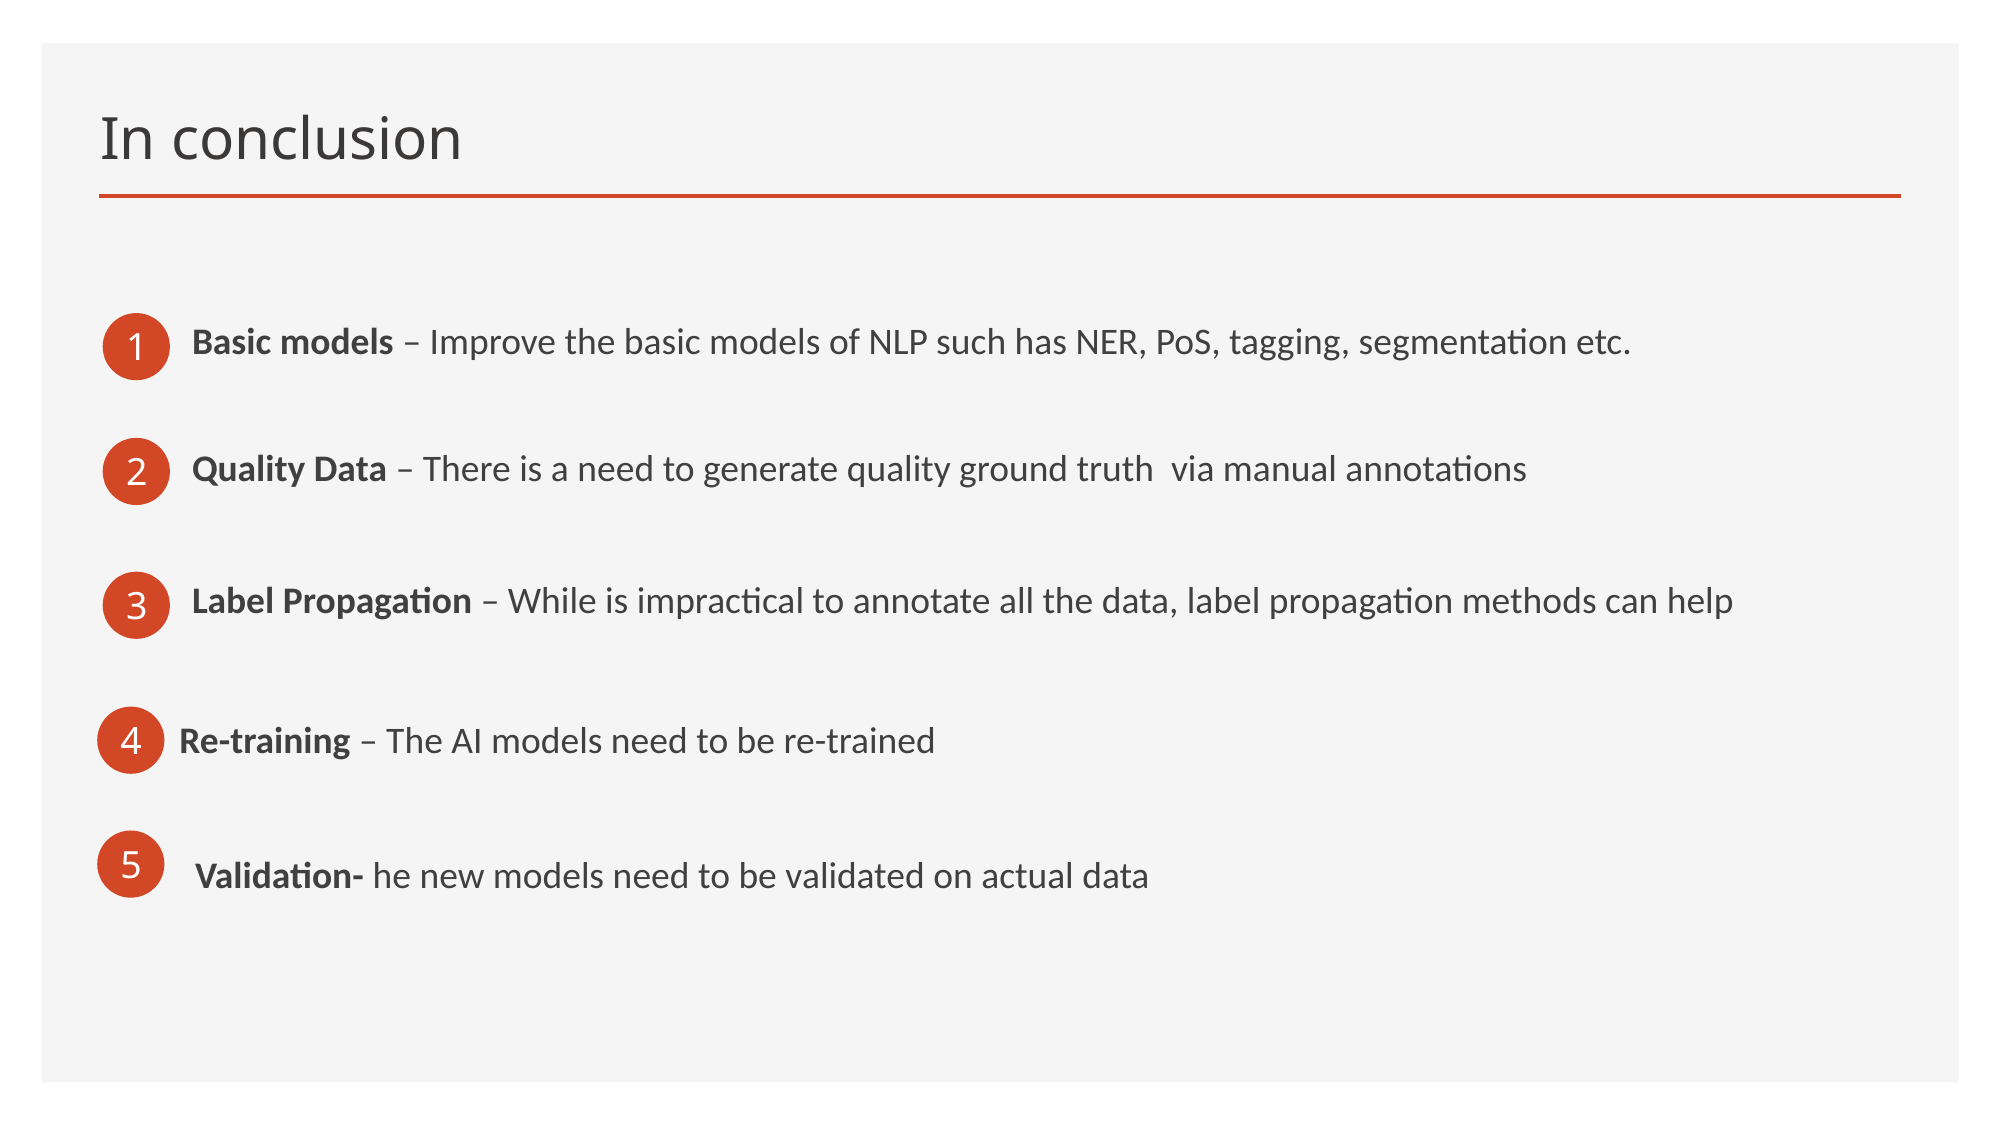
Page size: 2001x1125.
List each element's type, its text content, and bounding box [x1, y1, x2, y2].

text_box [90, 313, 183, 381]
title In conclusion [85, 73, 1517, 179]
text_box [90, 571, 183, 639]
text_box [85, 706, 177, 774]
text_box Basic models – Improve the basic models of NLP such has NER, PoS, tagging, segmentation etc. [177, 316, 1930, 415]
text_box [85, 830, 177, 898]
text_box Re-training – The AI models need to be re-trained [164, 716, 1917, 837]
text_box Label Propagation – While is impractical to annotate all the data, label propagation methods can help [177, 576, 1904, 702]
text_box Validation- he new models need to be validated on actual data [171, 837, 1930, 962]
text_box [90, 437, 183, 506]
text_box Quality Data – There is a need to generate quality ground truth via manual annotations [177, 444, 1904, 519]
